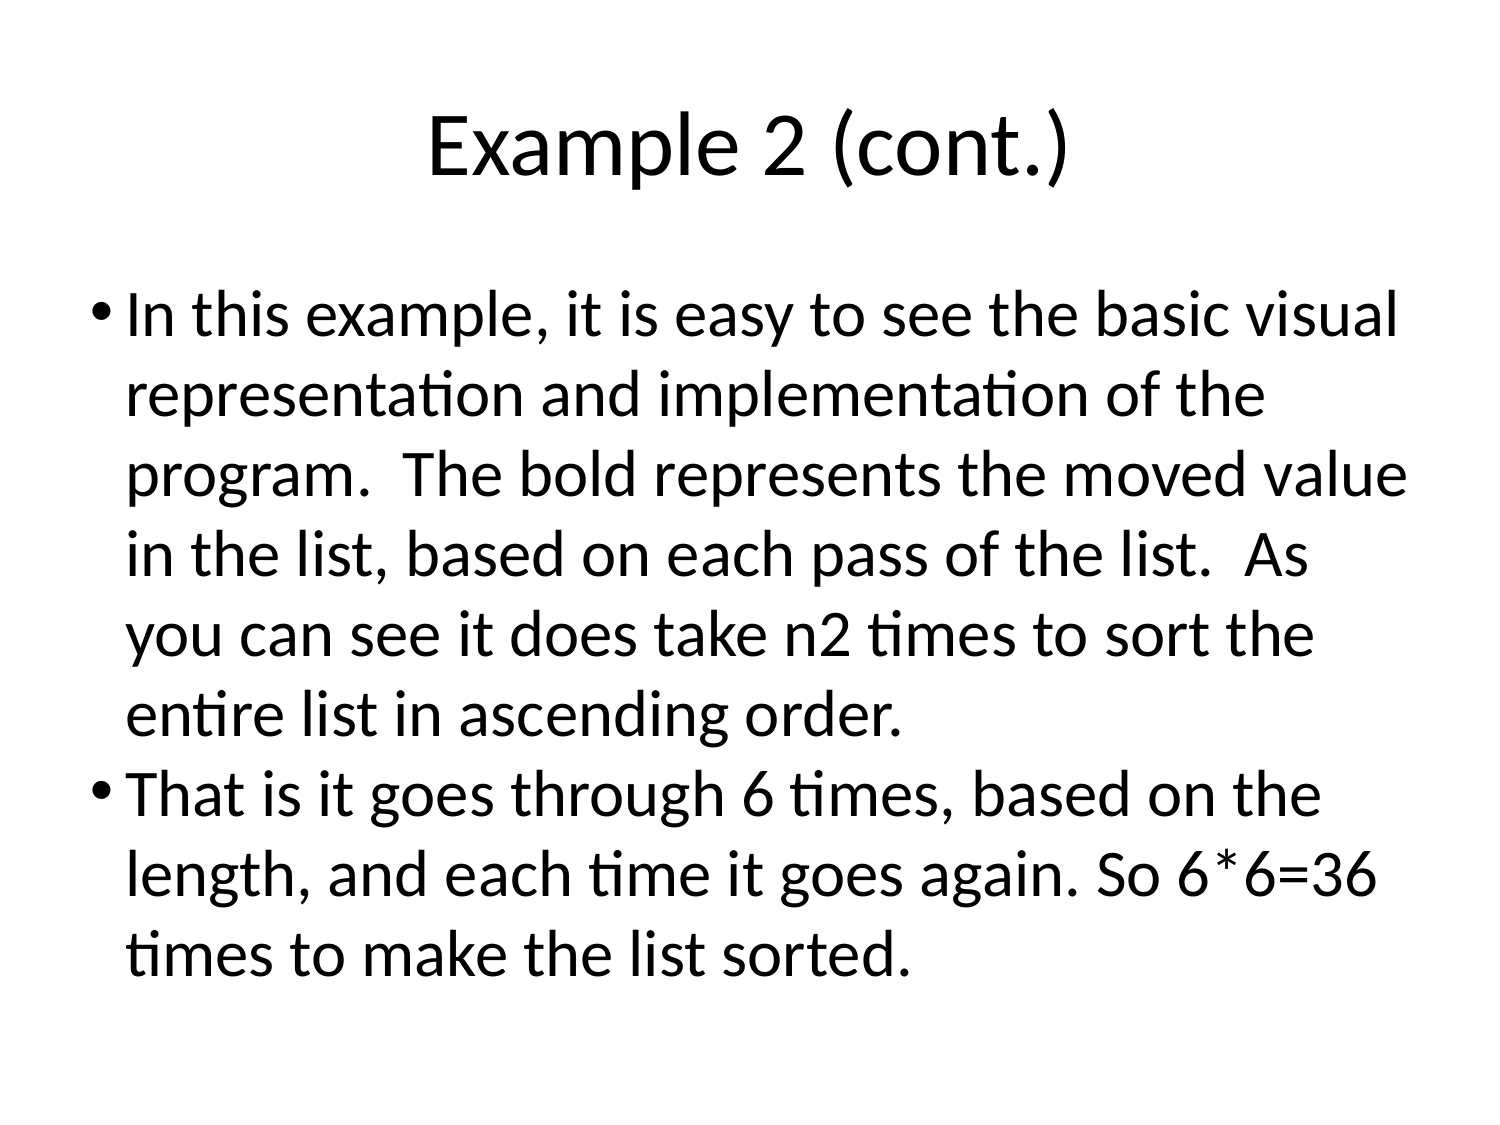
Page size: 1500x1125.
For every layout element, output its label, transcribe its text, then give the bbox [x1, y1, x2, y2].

text_box Example 2 (cont.) [75, 45, 1425, 233]
text_box In this example, it is easy to see the basic visual representation and implementation of the program. The bold represents the moved value in the list, based on each pass of the list. As you can see it does take n2 times to sort the entire list in ascending order. That is it goes through 6 times, based on the length, and each time it goes again. So 6*6=36 times to make the list sorted. [75, 262, 1425, 1005]
